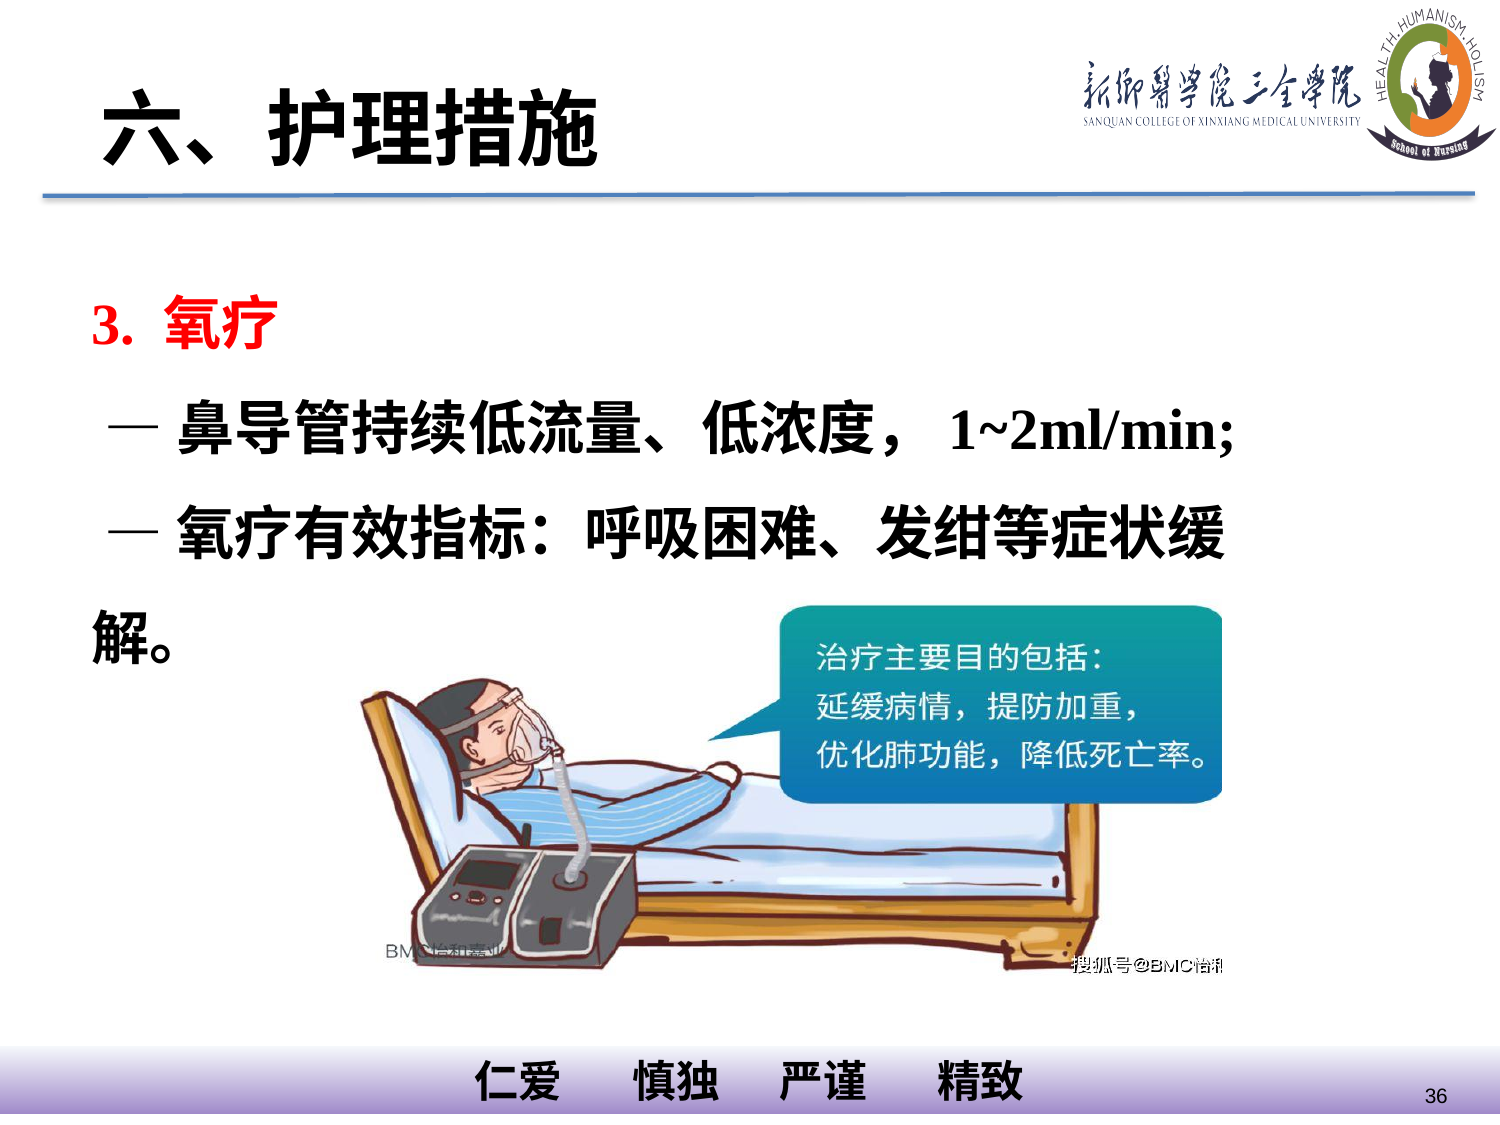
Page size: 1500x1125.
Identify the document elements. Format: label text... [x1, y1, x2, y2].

picture [333, 585, 1223, 984]
text_box 六、护理措施 [100, 76, 1333, 191]
text_box 3. 氧疗 —鼻导管持续低流量、低浓度，1⁓2ml/min; —氧疗有效指标：呼吸困难、发绀等症状缓解。 [76, 243, 1284, 679]
text_box [1112, 1074, 1463, 1116]
picture [1075, 0, 1500, 207]
